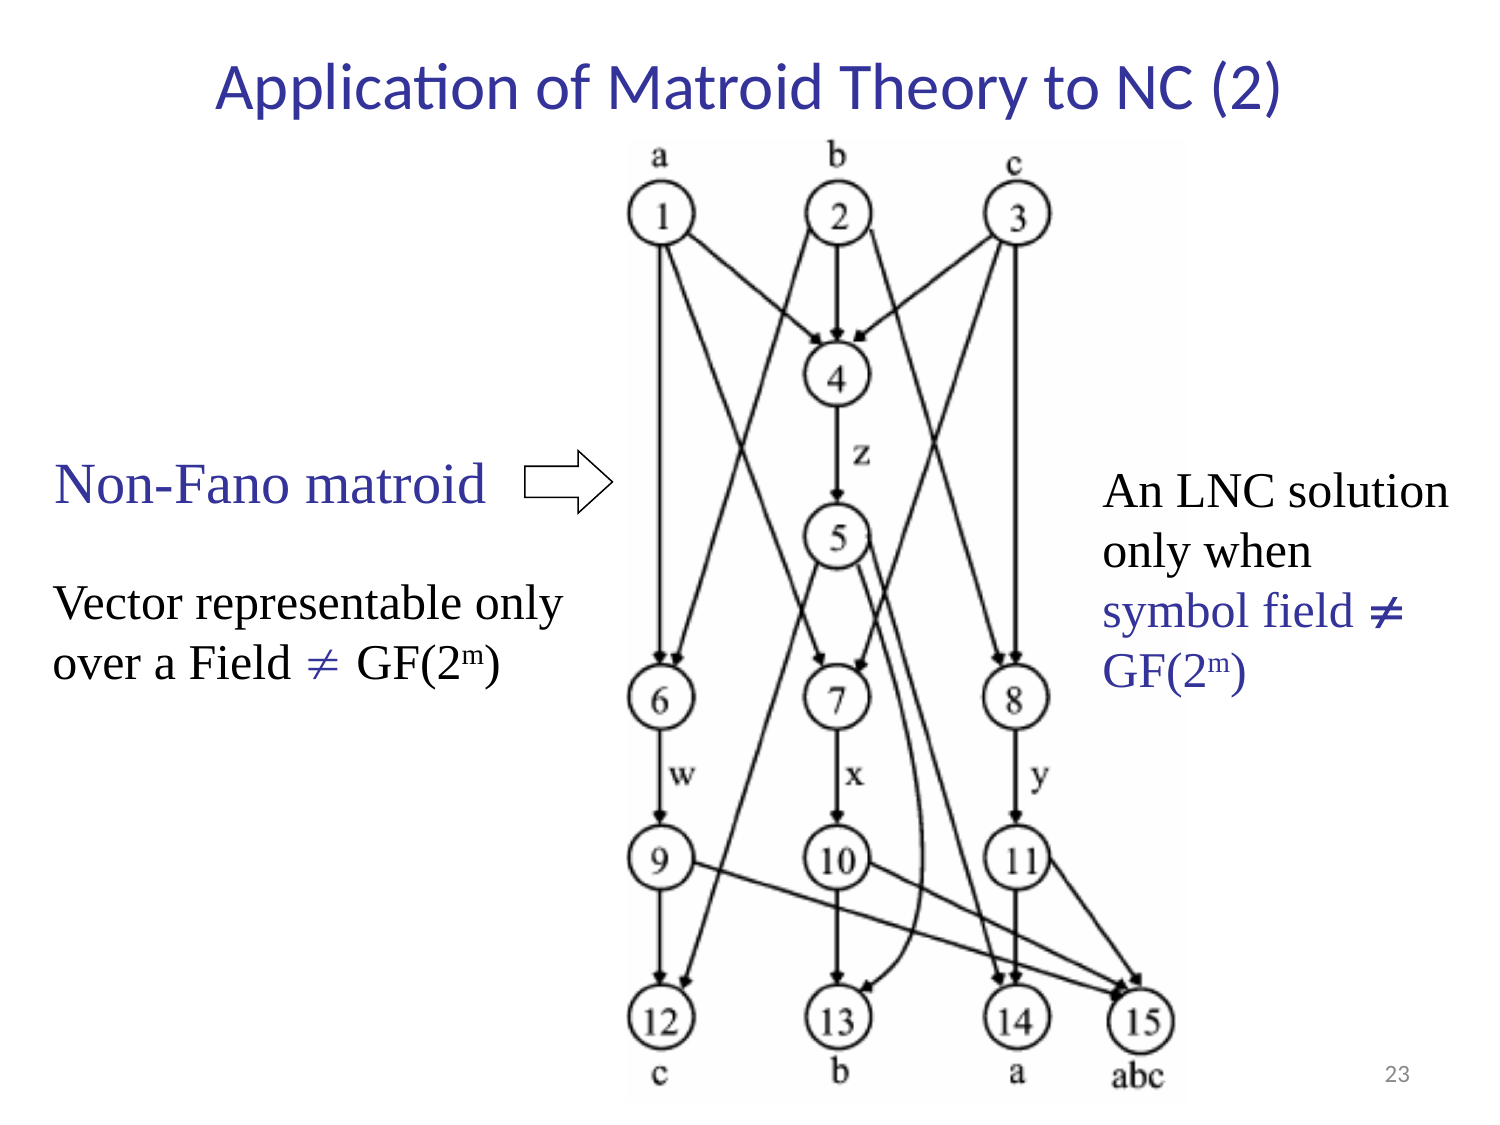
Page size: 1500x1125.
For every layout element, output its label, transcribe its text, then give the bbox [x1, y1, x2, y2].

slide_number 23 [1191, 1042, 1425, 1103]
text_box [524, 137, 1188, 1104]
text_box An LNC solution only when symbol field  GF(2m) [1191, 449, 1495, 705]
text_box Non-Fano matroid [39, 437, 503, 523]
title Application of Matroid Theory to NC (2) [74, 18, 1426, 147]
text_box Vector representable only over a Field  GF(2m) [37, 562, 519, 698]
